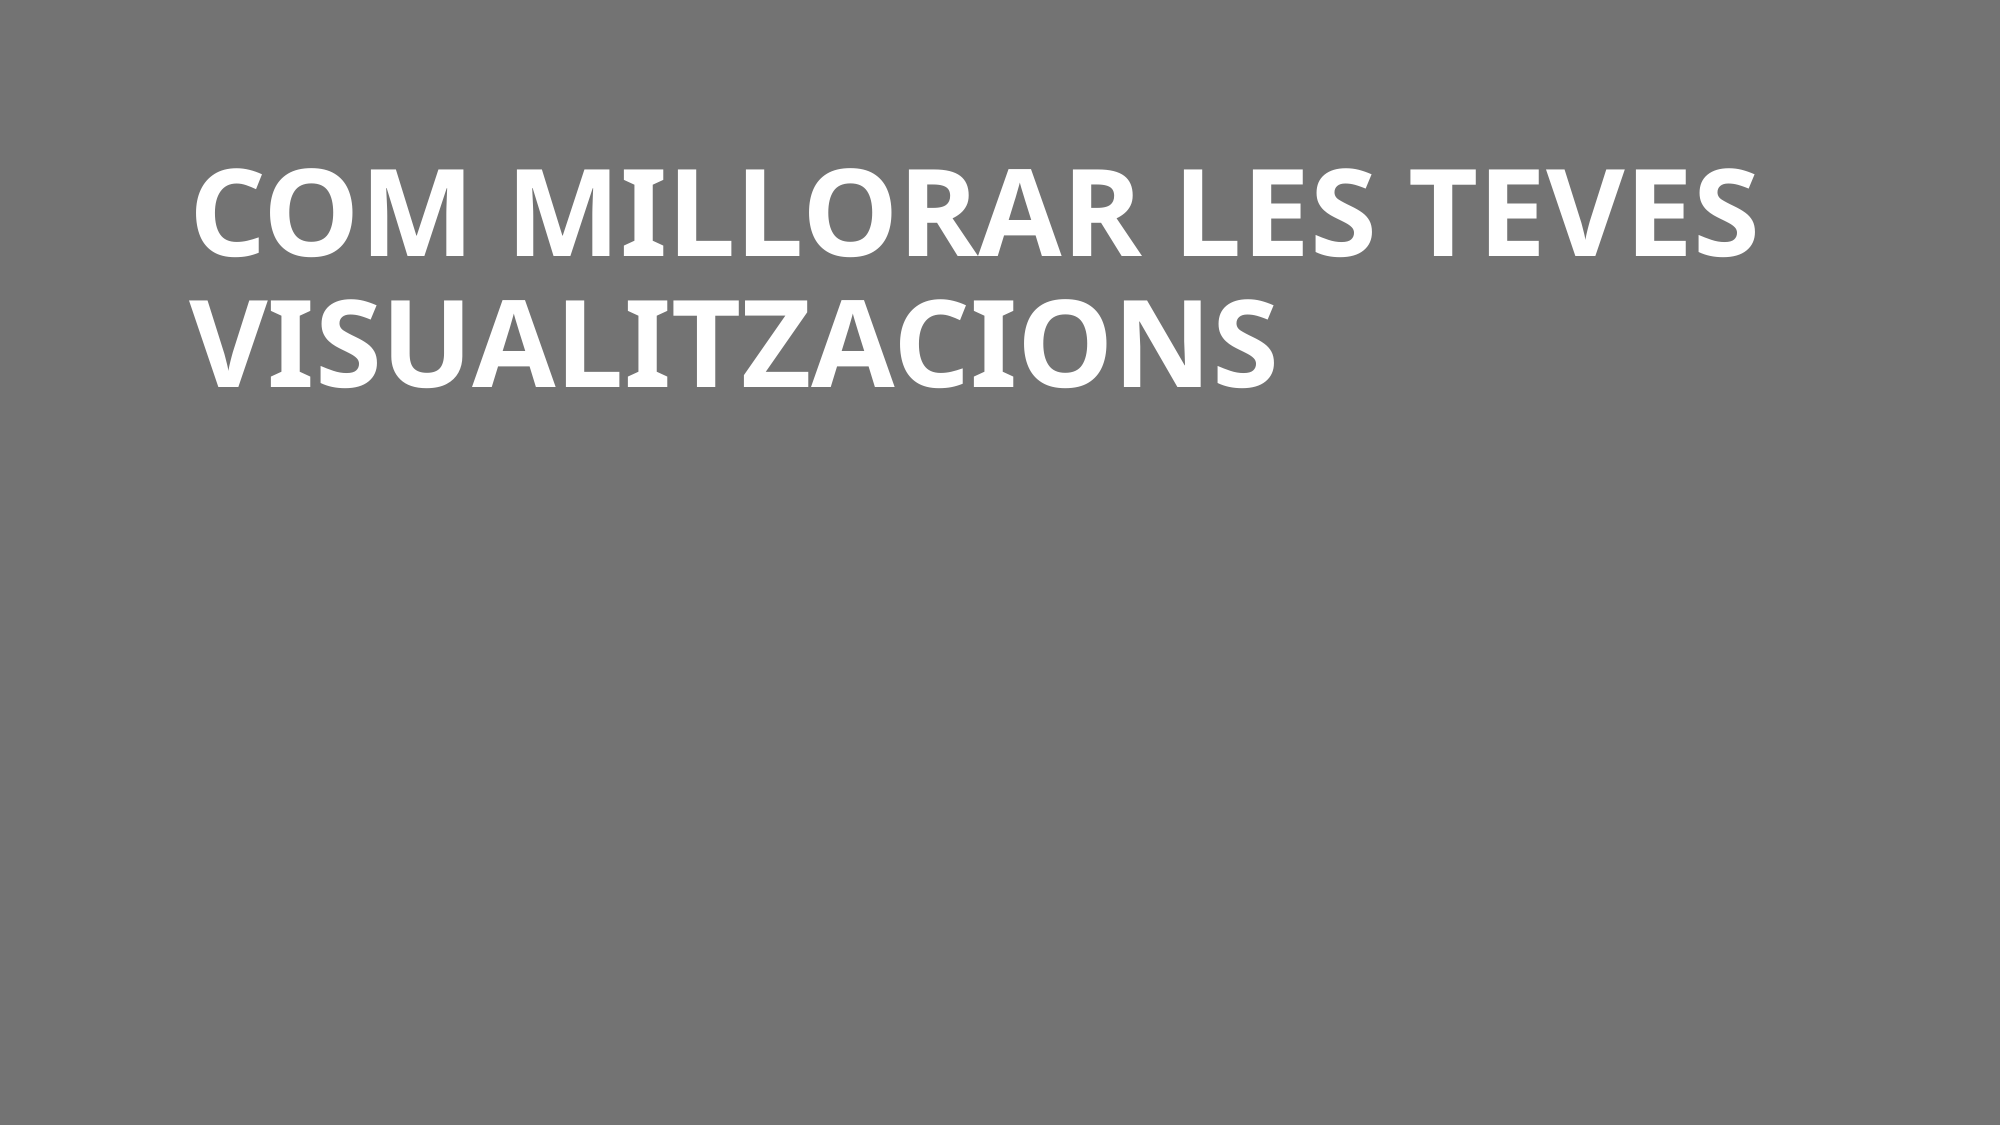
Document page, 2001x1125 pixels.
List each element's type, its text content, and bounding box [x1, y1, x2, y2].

list Com millorar les teves visualitzacions [174, 144, 1815, 424]
